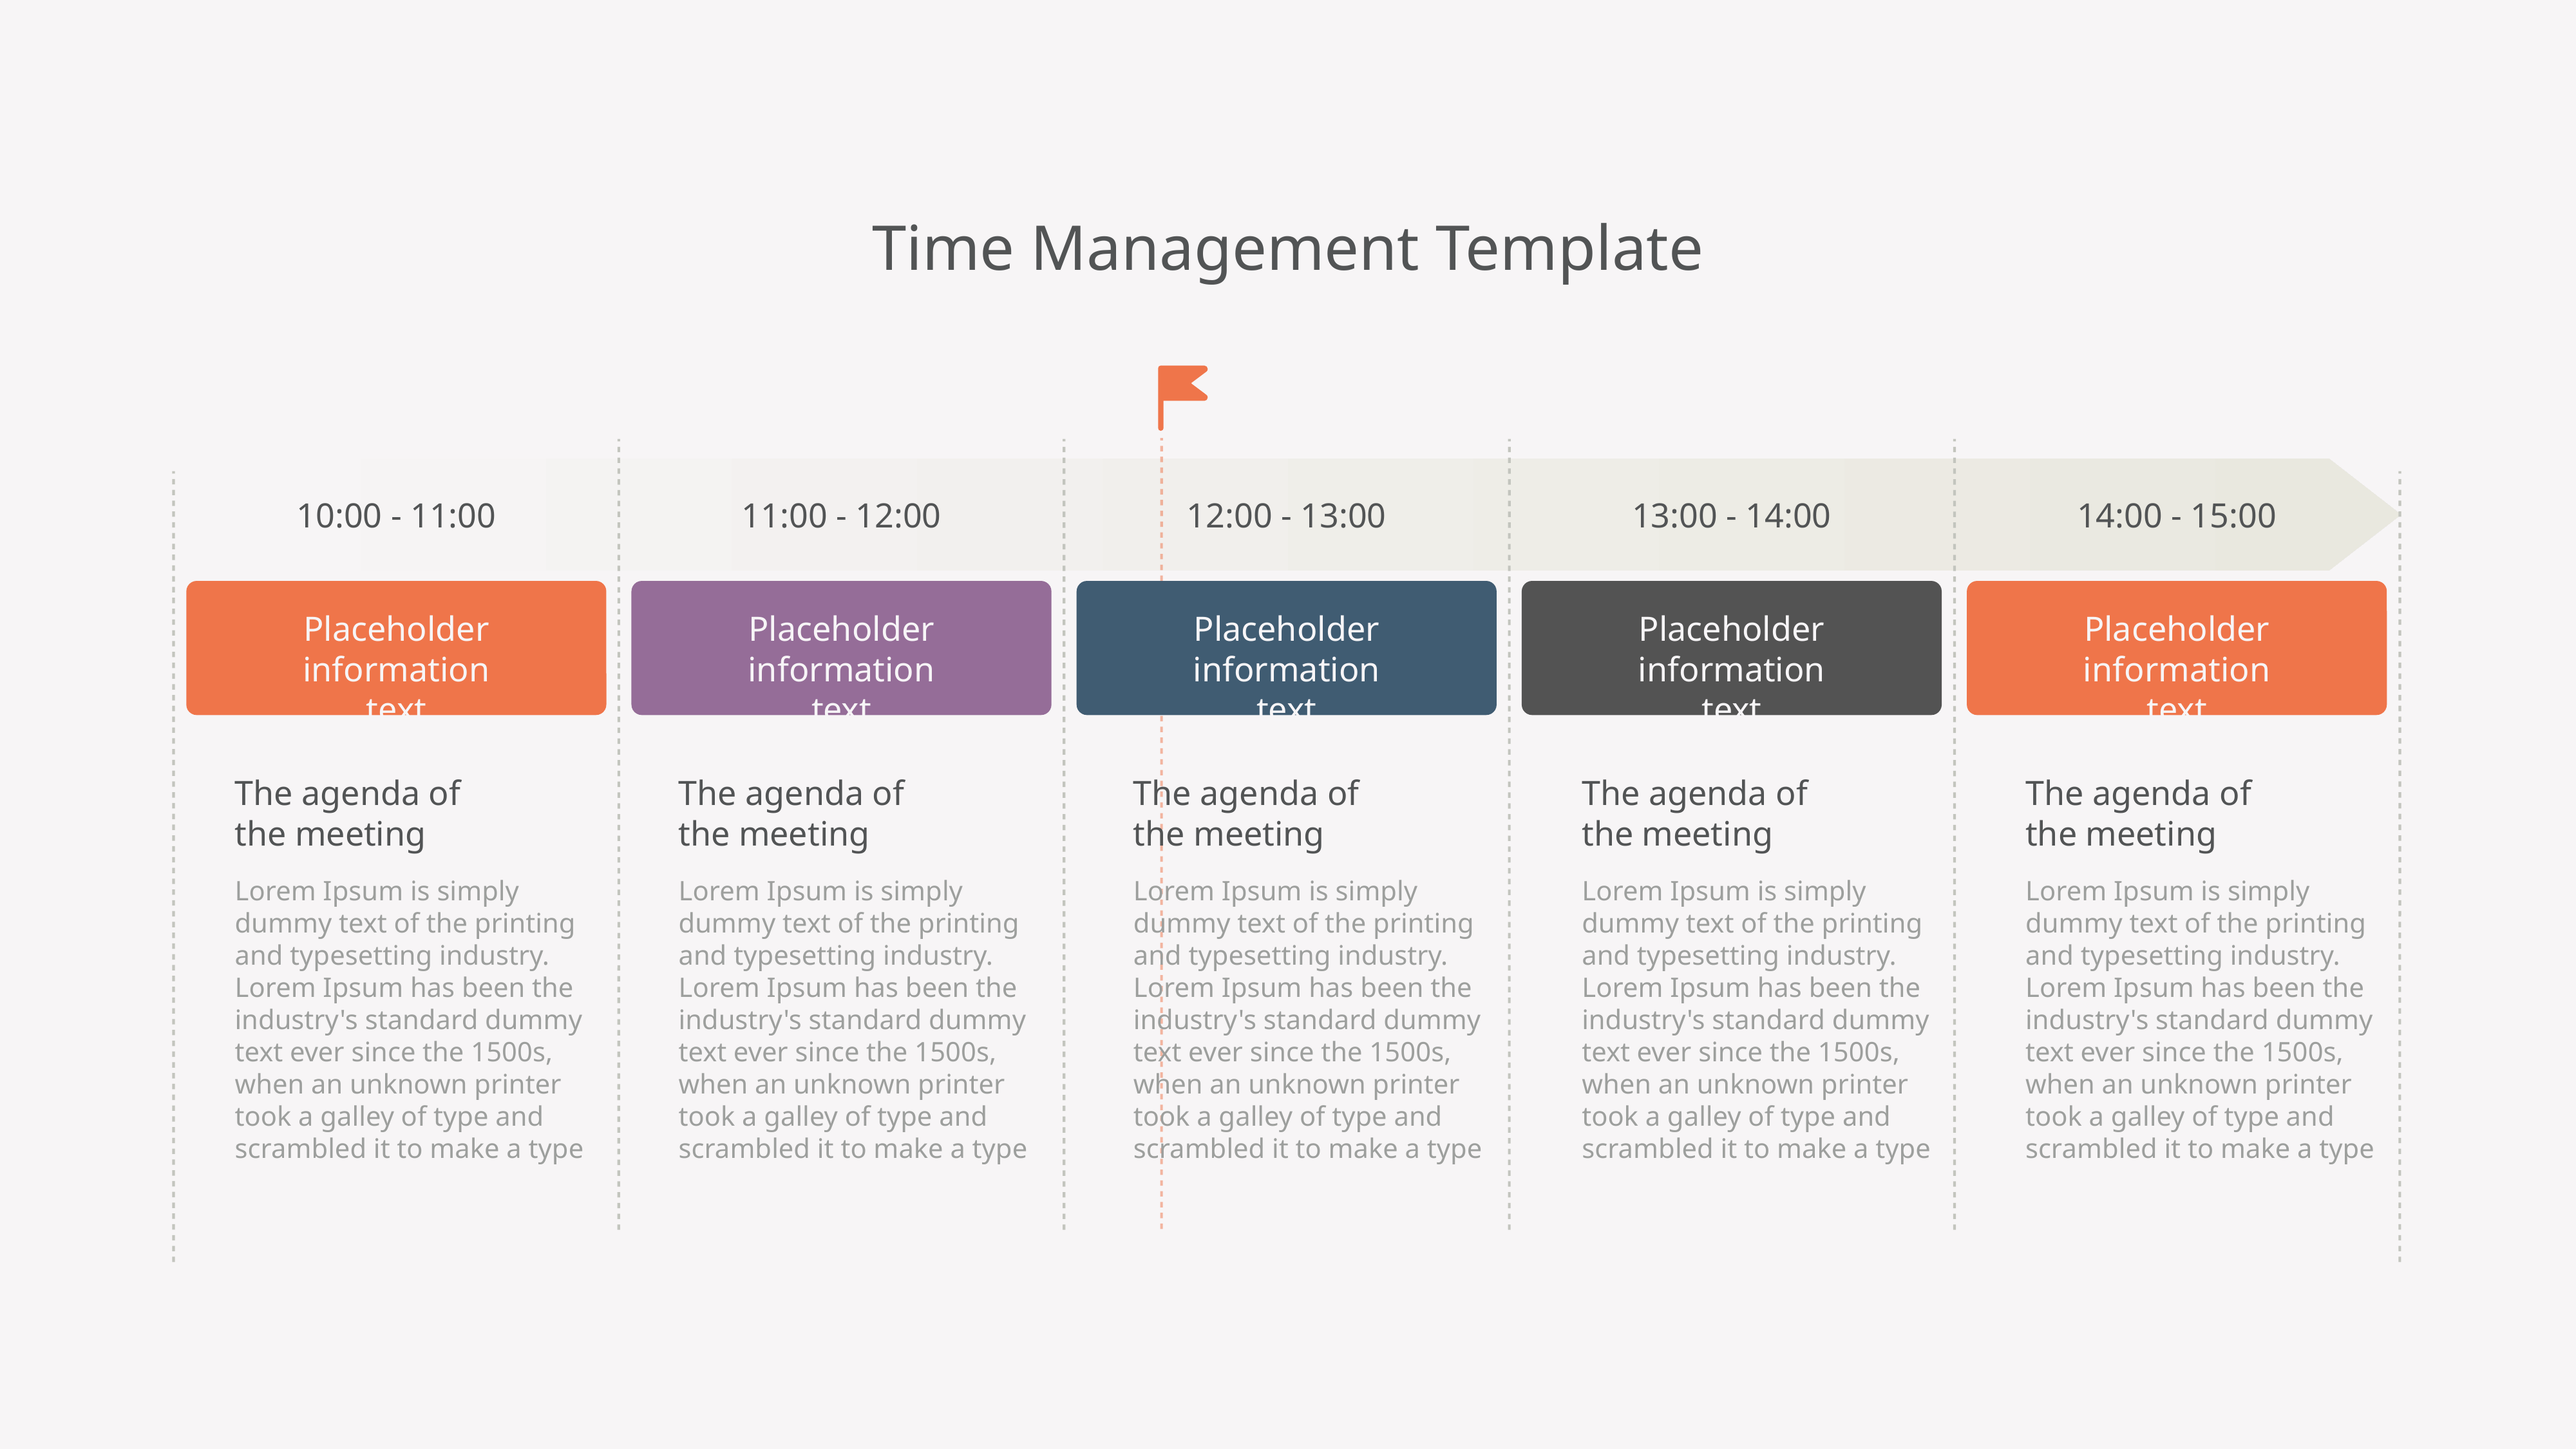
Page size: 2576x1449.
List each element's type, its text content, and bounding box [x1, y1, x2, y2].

text_box [175, 459, 2400, 571]
text_box Placeholder information text [1598, 602, 1865, 734]
text_box [1158, 365, 1208, 431]
text_box Time Management Template [701, 203, 1875, 289]
text_box Lorem Ipsum is simply dummy text of the printing and typesetting industry. Lorem Ipsum has been the industry's standard dummy text ever since the 1500s, when an unknown printer took a galley of type and scrambled it to make a type [673, 868, 1034, 1170]
text_box Placeholder information text [708, 602, 974, 734]
text_box [1967, 581, 2387, 715]
text_box The agenda of the meeting [1128, 766, 1376, 858]
text_box The agenda of the meeting [1576, 766, 1824, 858]
text_box 12:00 - 13:00 [1153, 489, 1419, 540]
text_box 11:00 - 12:00 [708, 489, 974, 540]
text_box The agenda of the meeting [673, 766, 921, 858]
text_box [186, 581, 607, 715]
text_box The agenda of the meeting [2020, 766, 2268, 858]
text_box [631, 581, 1052, 715]
text_box Lorem Ipsum is simply dummy text of the printing and typesetting industry. Lorem Ipsum has been the industry's standard dummy text ever since the 1500s, when an unknown printer took a galley of type and scrambled it to make a type [1128, 868, 1489, 1170]
text_box 14:00 - 15:00 [2043, 489, 2310, 540]
text_box 13:00 - 14:00 [1598, 489, 1865, 540]
text_box [1076, 581, 1497, 715]
text_box 10:00 - 11:00 [263, 489, 529, 540]
text_box Lorem Ipsum is simply dummy text of the printing and typesetting industry. Lorem Ipsum has been the industry's standard dummy text ever since the 1500s, when an unknown printer took a galley of type and scrambled it to make a type [2020, 868, 2381, 1170]
text_box The agenda of the meeting [229, 766, 477, 858]
text_box Lorem Ipsum is simply dummy text of the printing and typesetting industry. Lorem Ipsum has been the industry's standard dummy text ever since the 1500s, when an unknown printer took a galley of type and scrambled it to make a type [1576, 868, 1938, 1170]
text_box Placeholder information text [1153, 602, 1420, 734]
text_box Placeholder information text [2044, 602, 2310, 734]
text_box Lorem Ipsum is simply dummy text of the printing and typesetting industry. Lorem Ipsum has been the industry's standard dummy text ever since the 1500s, when an unknown printer took a galley of type and scrambled it to make a type [229, 868, 591, 1170]
text_box Placeholder information text [263, 602, 529, 734]
text_box [1521, 581, 1942, 715]
